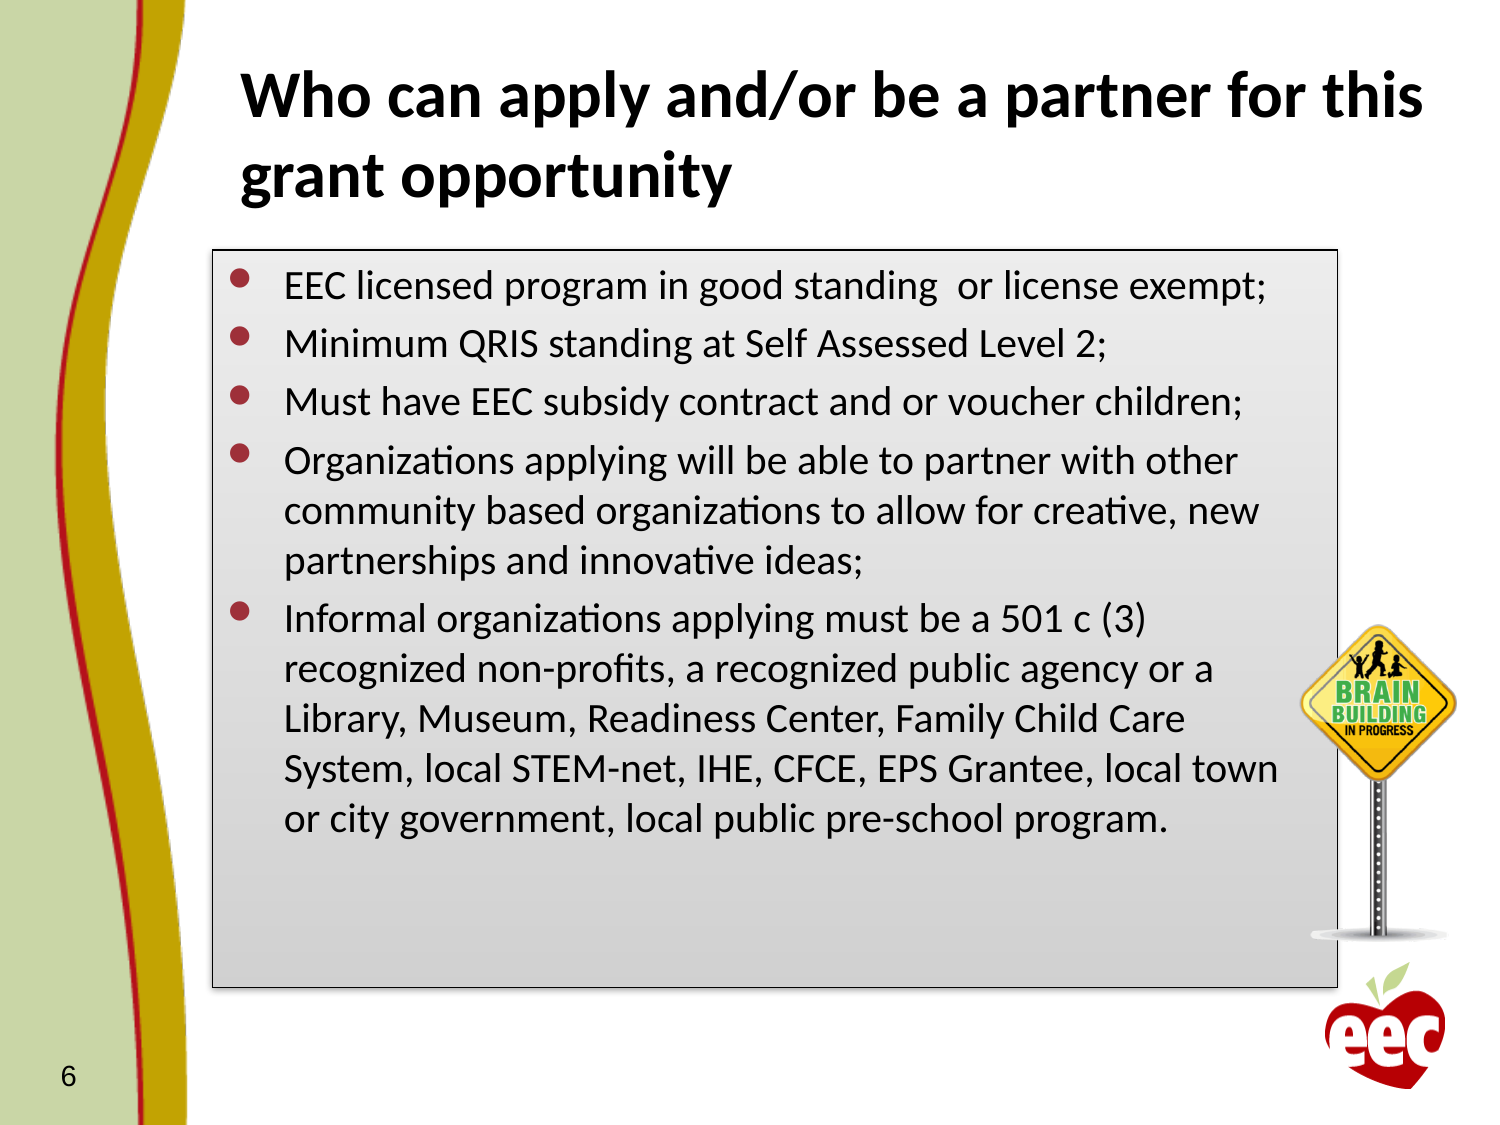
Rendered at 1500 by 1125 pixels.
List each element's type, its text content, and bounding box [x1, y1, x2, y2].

slide_number 6 [0, 1049, 138, 1125]
list EEC licensed program in good standing or license exempt; Minimum QRIS standing at Self Assessed Level 2; Must have EEC subsidy contract and or voucher children; Organizations applying will be able to partner with other community based organizations to allow for creative, new partnerships and innovative ideas; Informal organizations applying must be a 501 c (3) recognized non-profits, a recognized public agency or a Library, Museum, Readiness Center, Family Child Care System, local STEM-net, IHE, CFCE, EPS Grantee, local town or city government, local public pre-school program. [212, 249, 1338, 988]
picture [0, 0, 1500, 1125]
title Who can apply and/or be a partner for this grant opportunity [224, 37, 1463, 226]
